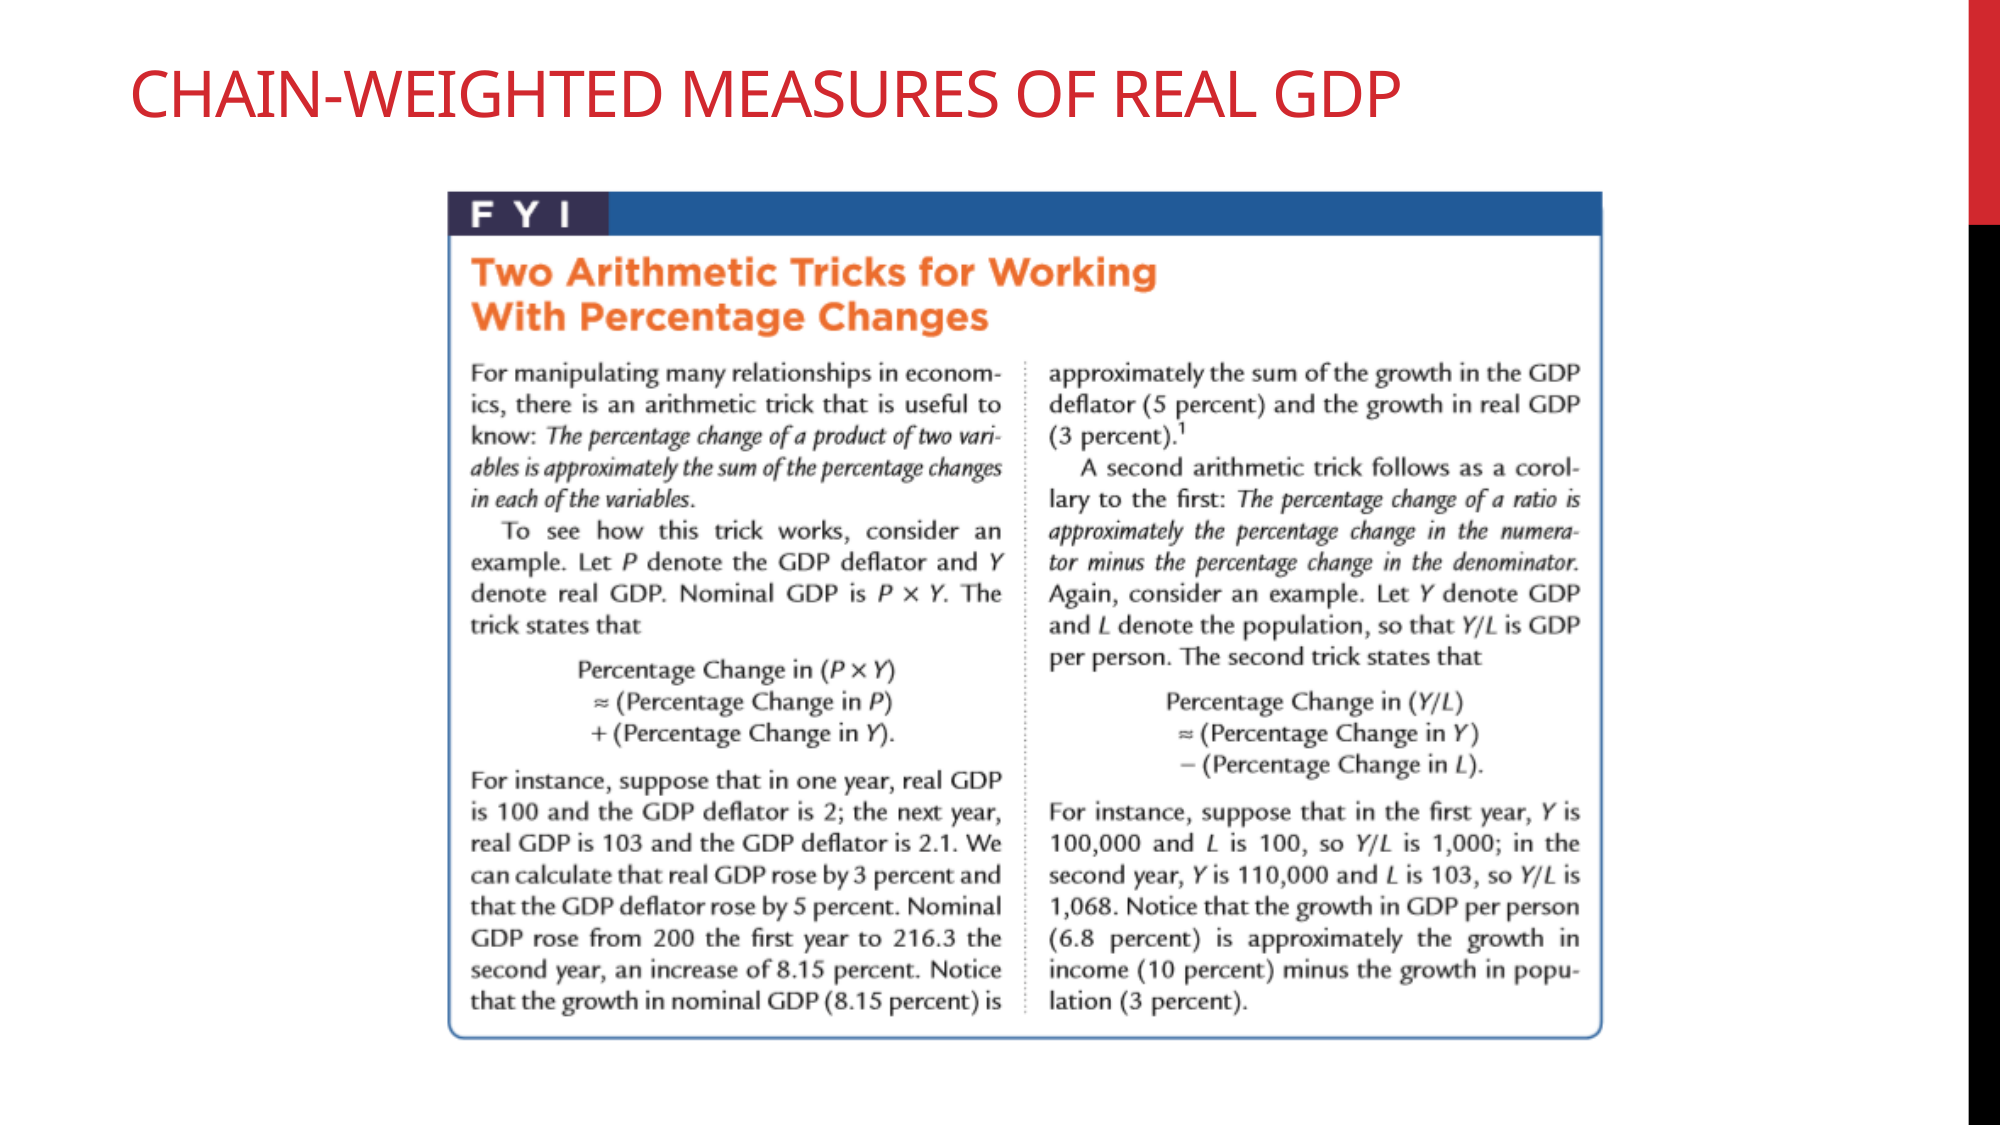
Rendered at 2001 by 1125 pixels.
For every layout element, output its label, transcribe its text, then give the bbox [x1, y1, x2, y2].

title Chain-weighted measures of real gdp [114, 45, 1927, 138]
picture [437, 181, 1606, 1045]
